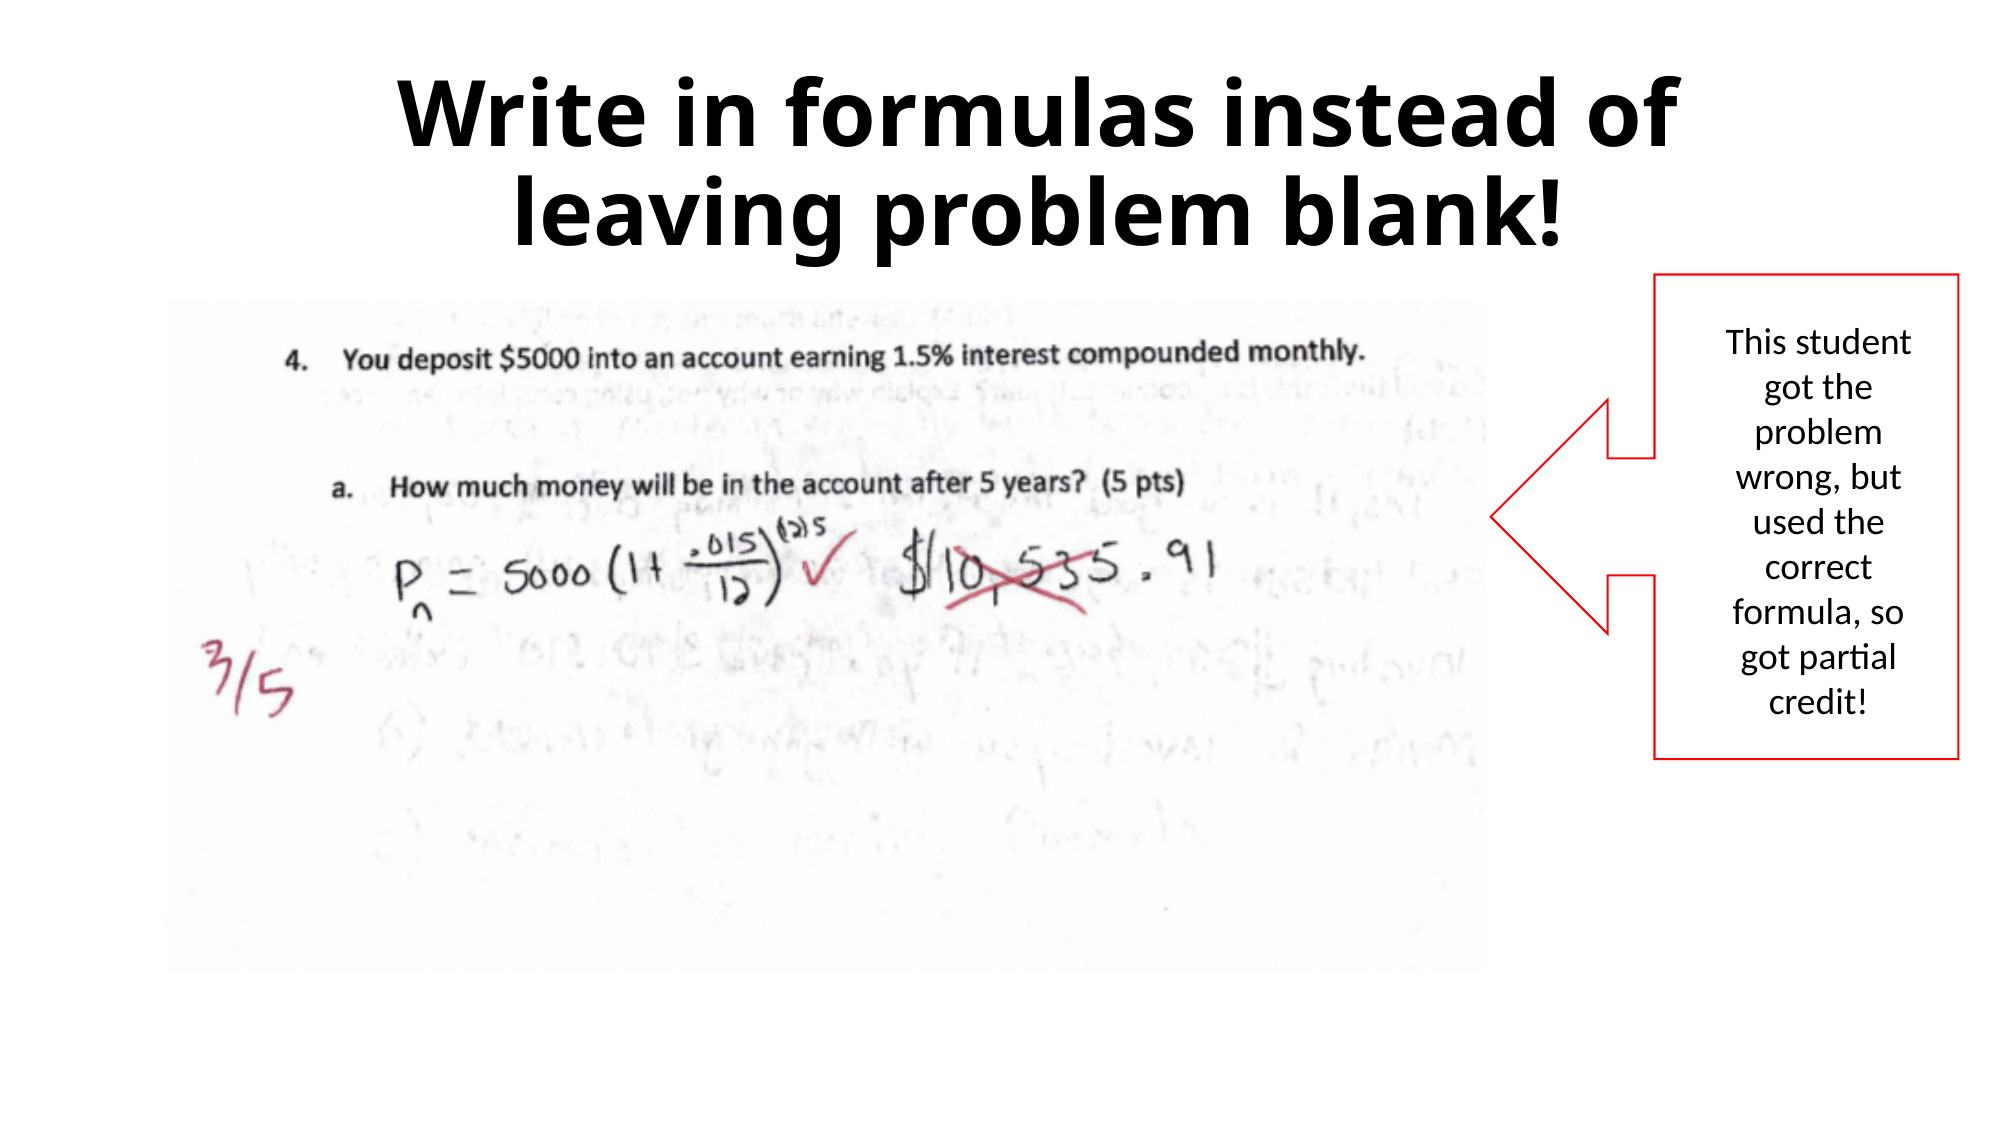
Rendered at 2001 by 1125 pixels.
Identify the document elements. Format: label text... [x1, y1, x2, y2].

text_box This student got the problem wrong, but used the correct formula, so got partial credit! [1696, 309, 1941, 730]
picture [164, 301, 1486, 972]
title Write in formulas instead of leaving problem blank! [250, 44, 1826, 289]
text_box [1489, 273, 1960, 761]
